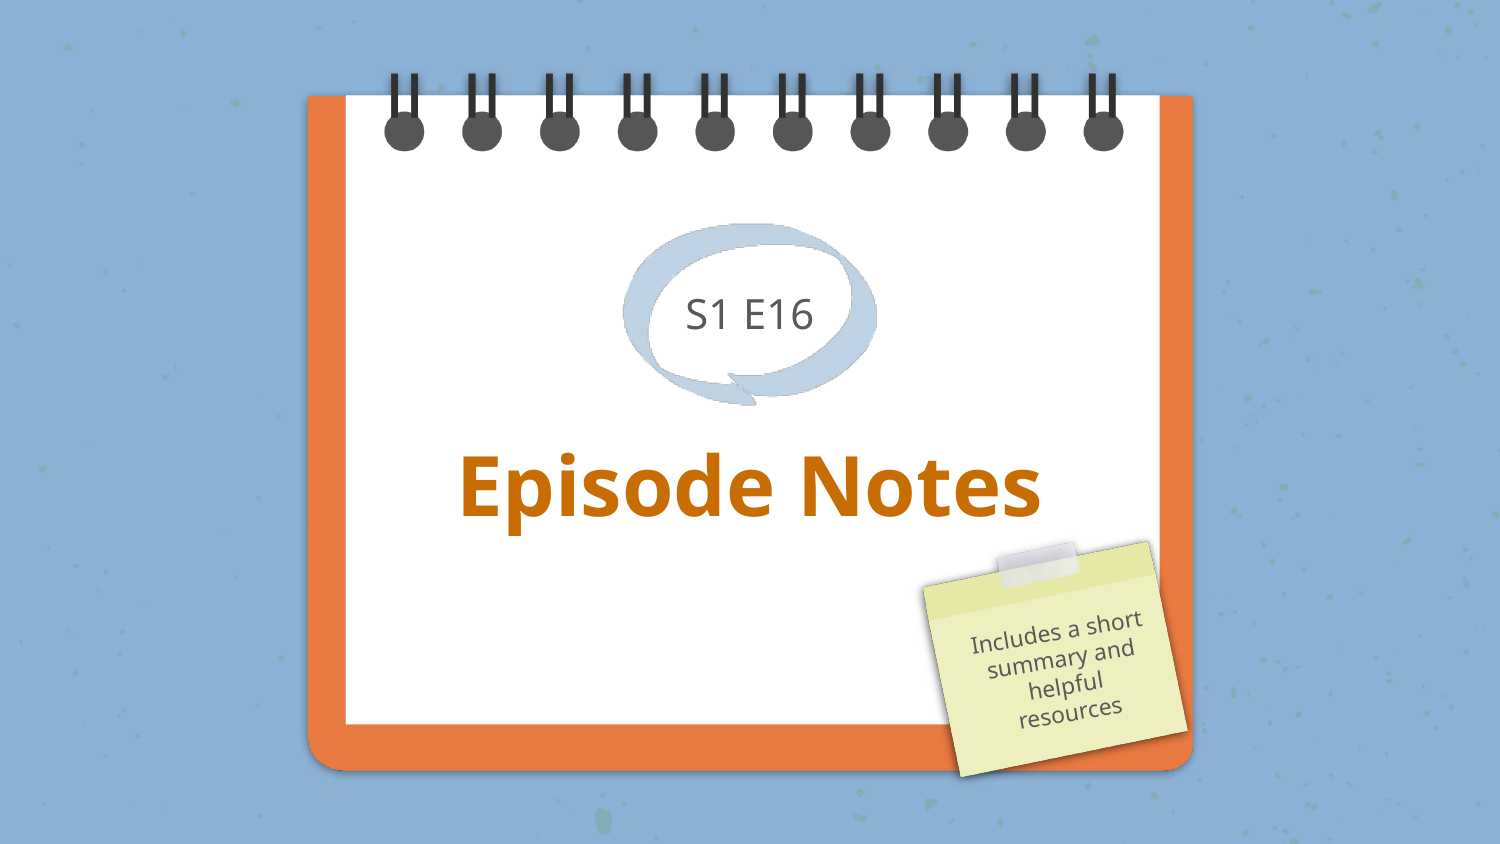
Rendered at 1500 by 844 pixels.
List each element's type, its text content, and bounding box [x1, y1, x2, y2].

title Episode Notes [438, 418, 1062, 553]
picture [307, 73, 1201, 788]
